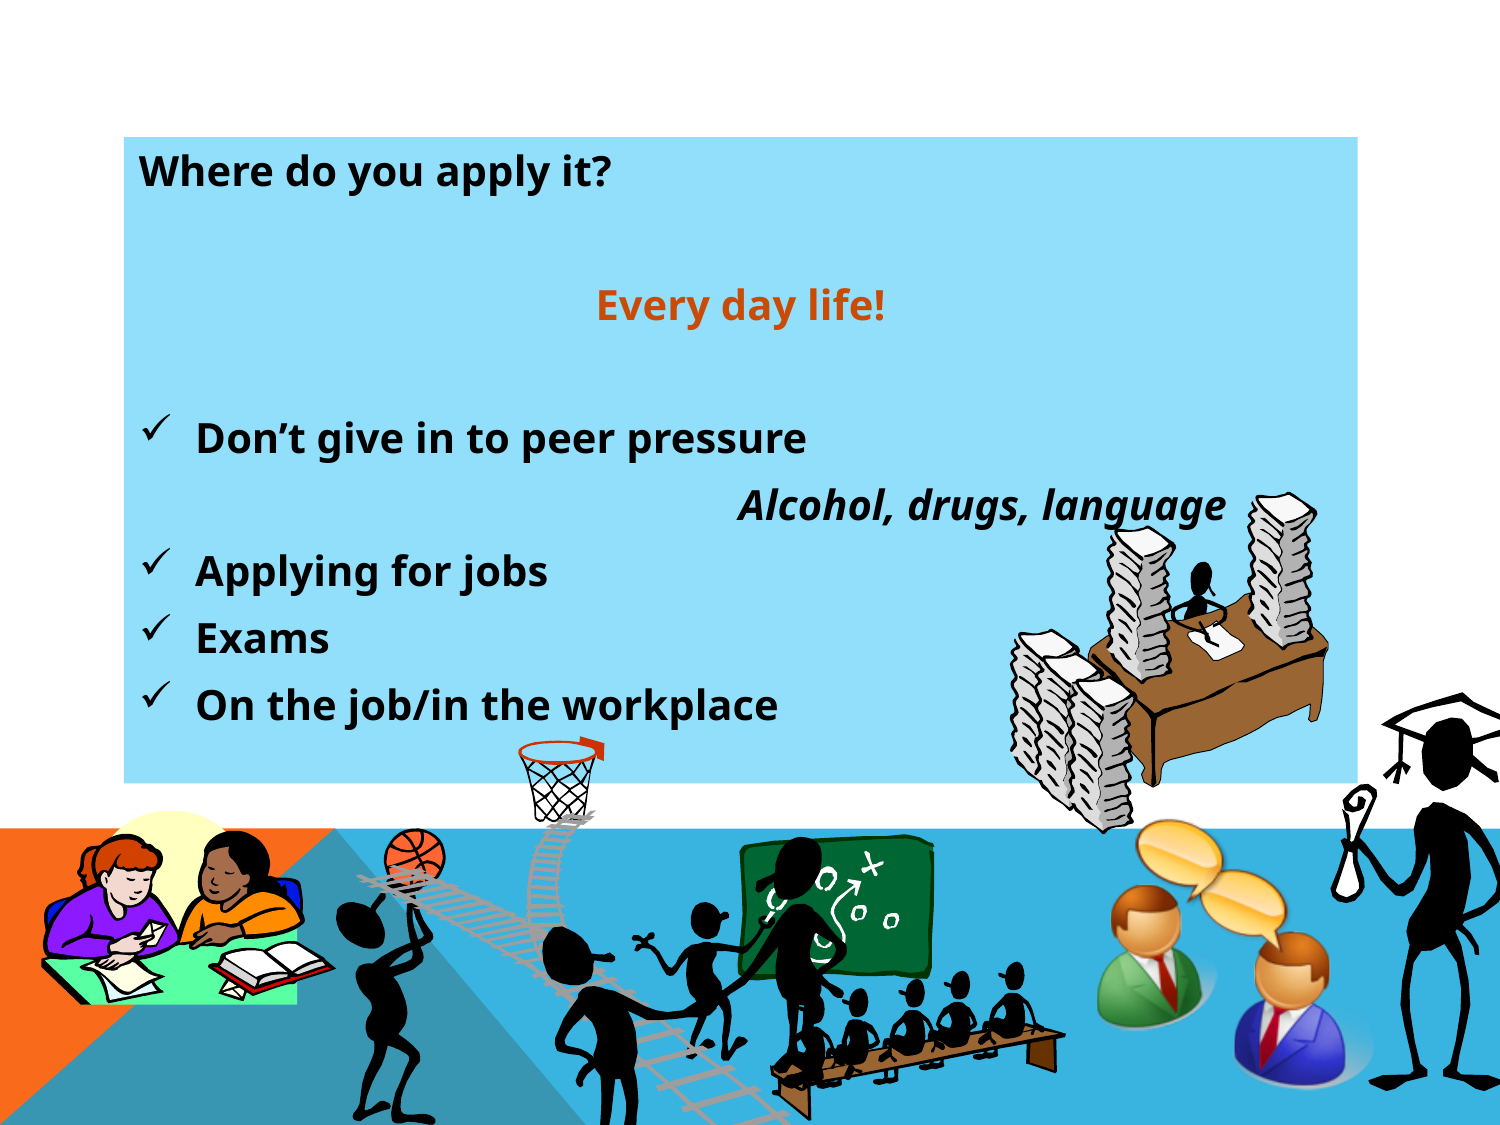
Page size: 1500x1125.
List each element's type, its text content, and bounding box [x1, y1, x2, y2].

picture [40, 491, 1500, 1125]
list Where do you apply it? Every day life! Don’t give in to peer pressure Alcohol, drugs, language Applying for jobs Exams On the job/in the workplace [123, 137, 1358, 784]
